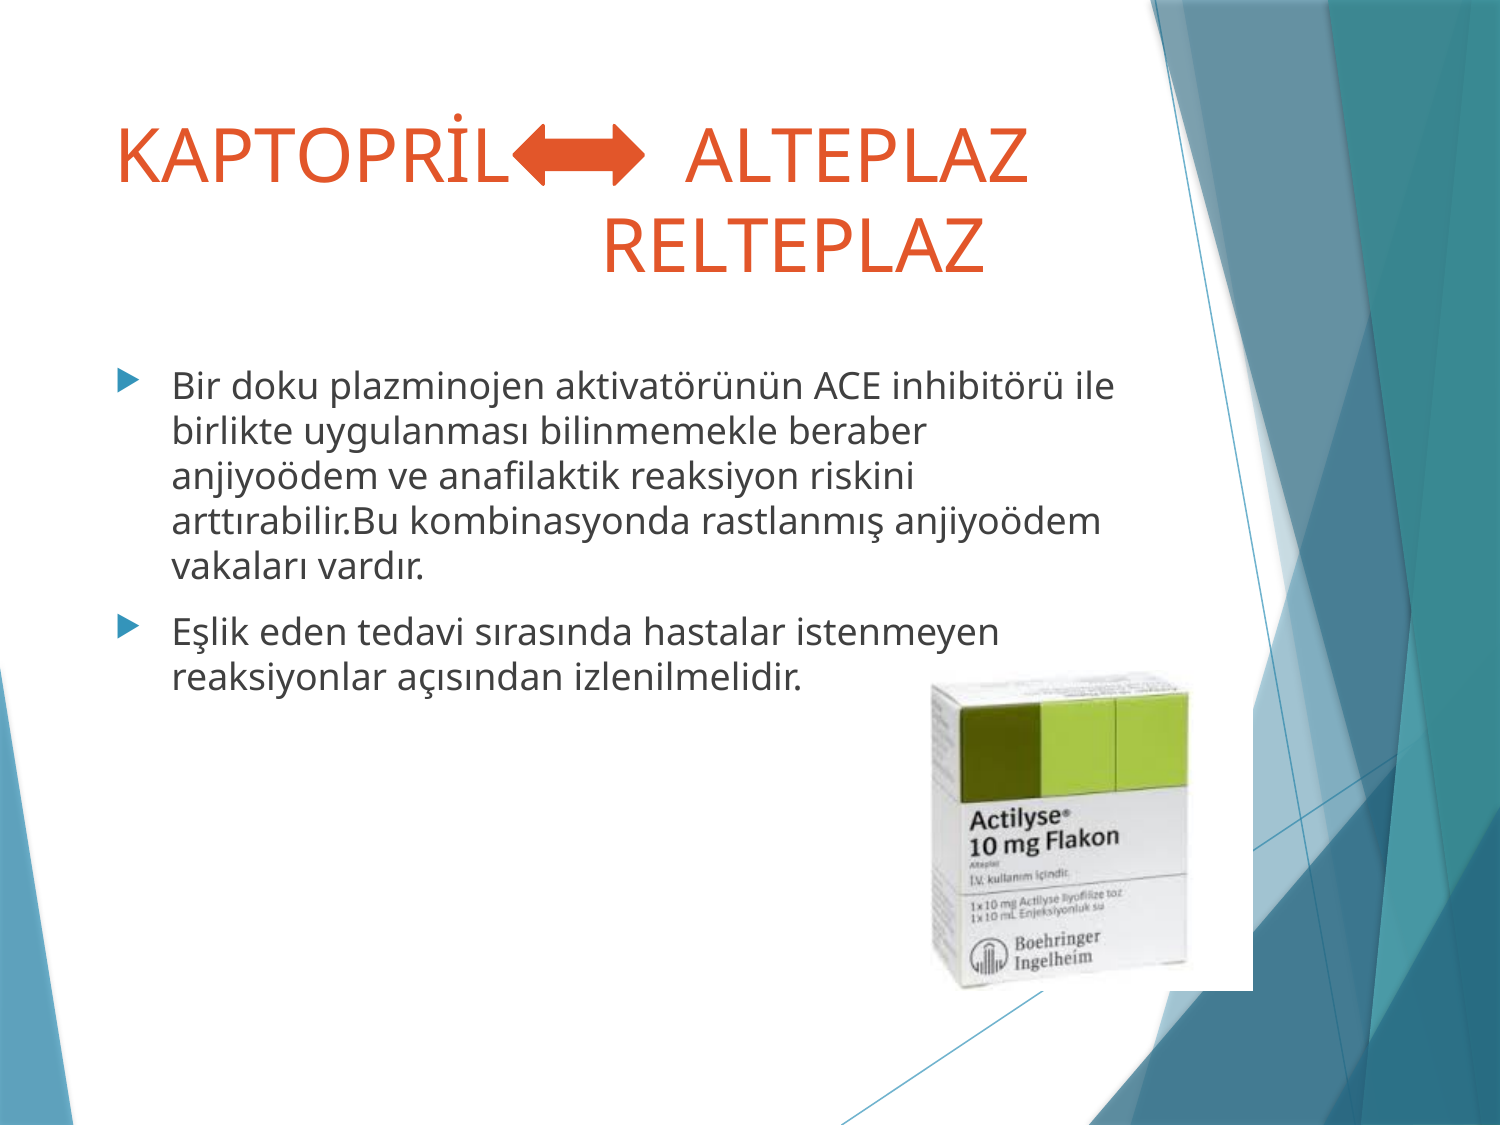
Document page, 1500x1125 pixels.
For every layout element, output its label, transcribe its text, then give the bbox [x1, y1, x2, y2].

list Bir doku plazminojen aktivatörünün ACE inhibitörü ile birlikte uygulanması bilinmemekle beraber anjiyoödem ve anafilaktik reaksiyon riskini arttırabilir.Bu kombinasyonda rastlanmış anjiyoödem vakaları vardır. Eşlik eden tedavi sırasında hastalar istenmeyen reaksiyonlar açısından izlenilmelidir. [99, 354, 1142, 992]
picture [867, 670, 1253, 992]
title KAPTOPRİL ALTEPLAZ RELTEPLAZ [99, 99, 1142, 317]
text_box [512, 123, 645, 186]
